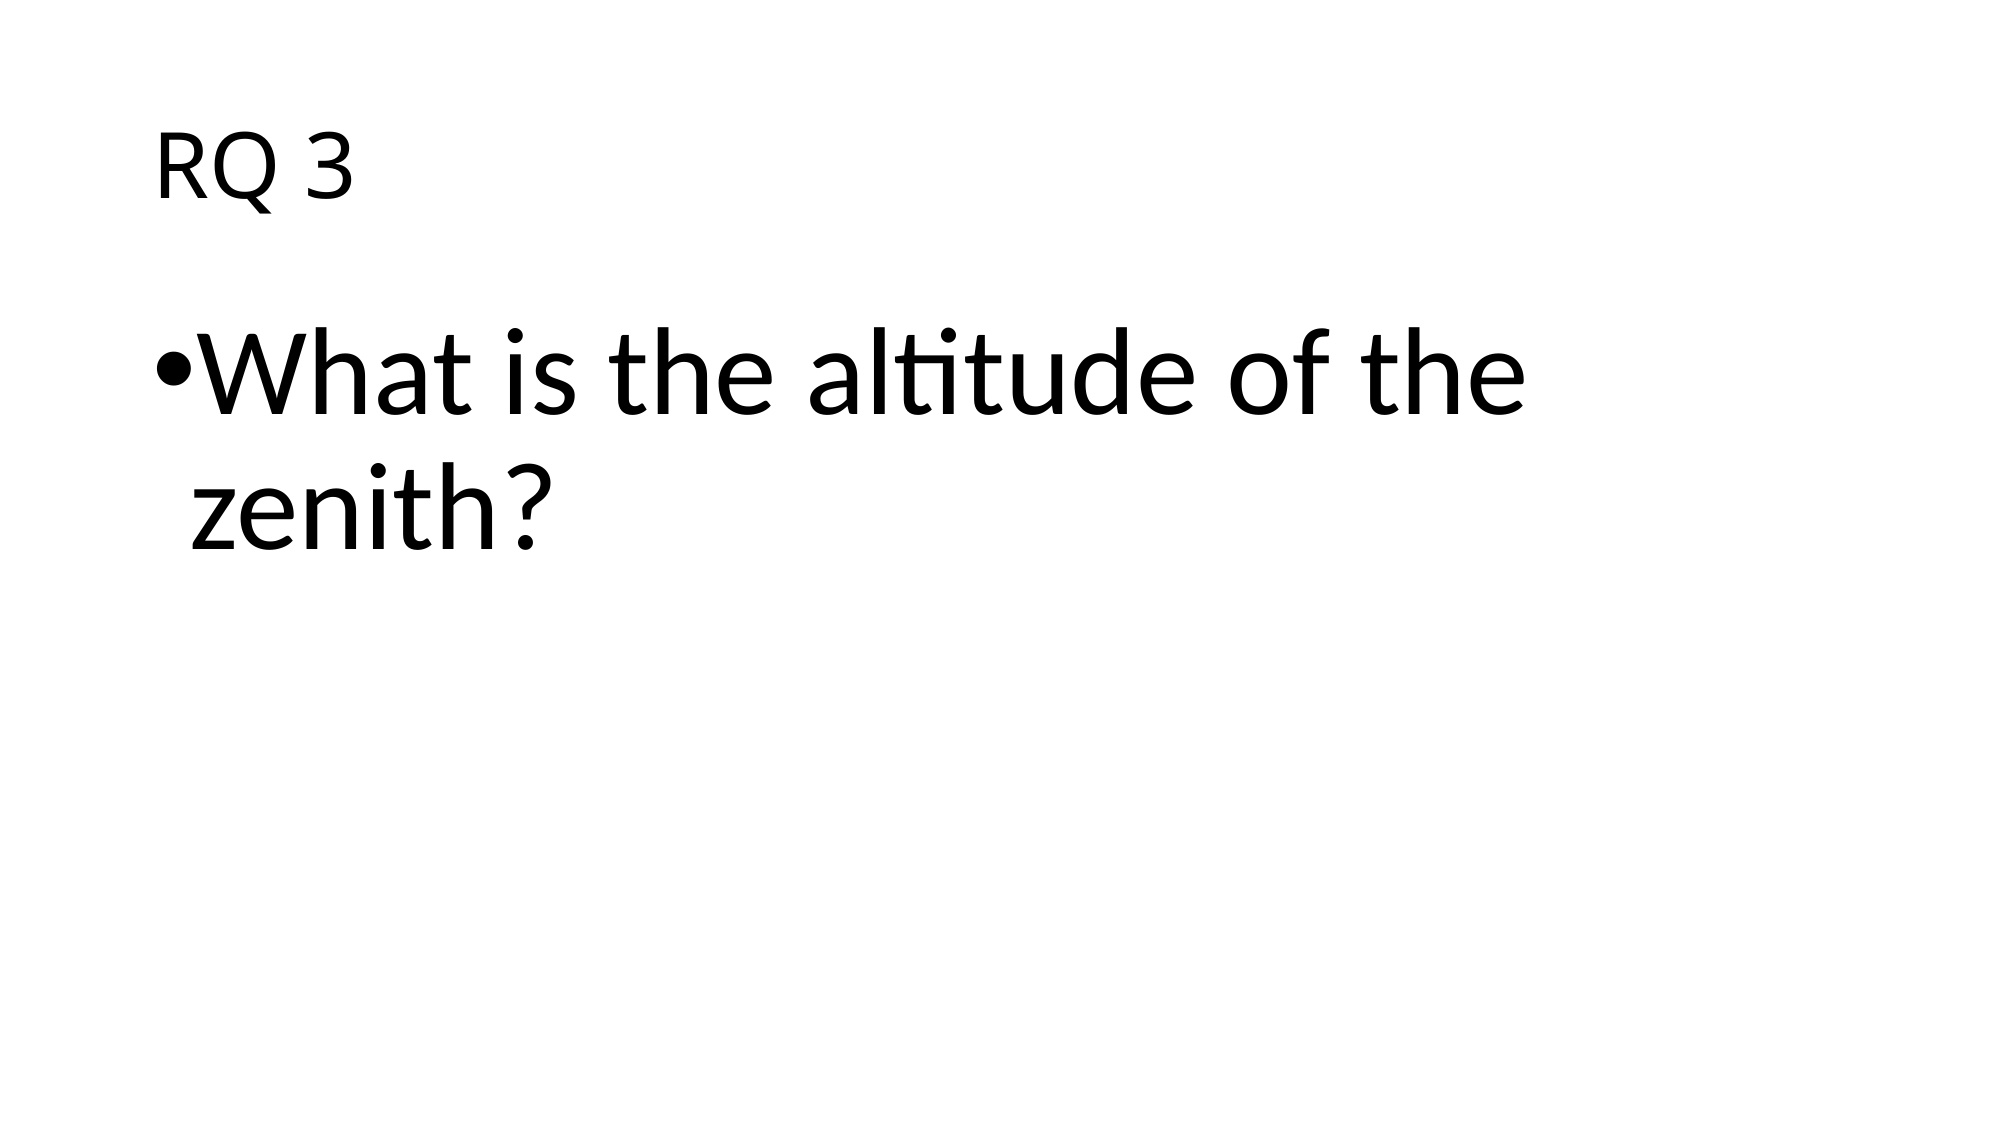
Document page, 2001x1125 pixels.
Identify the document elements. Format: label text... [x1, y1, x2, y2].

title RQ 3 [137, 59, 1863, 278]
list What is the altitude of the zenith? [137, 299, 1863, 1014]
